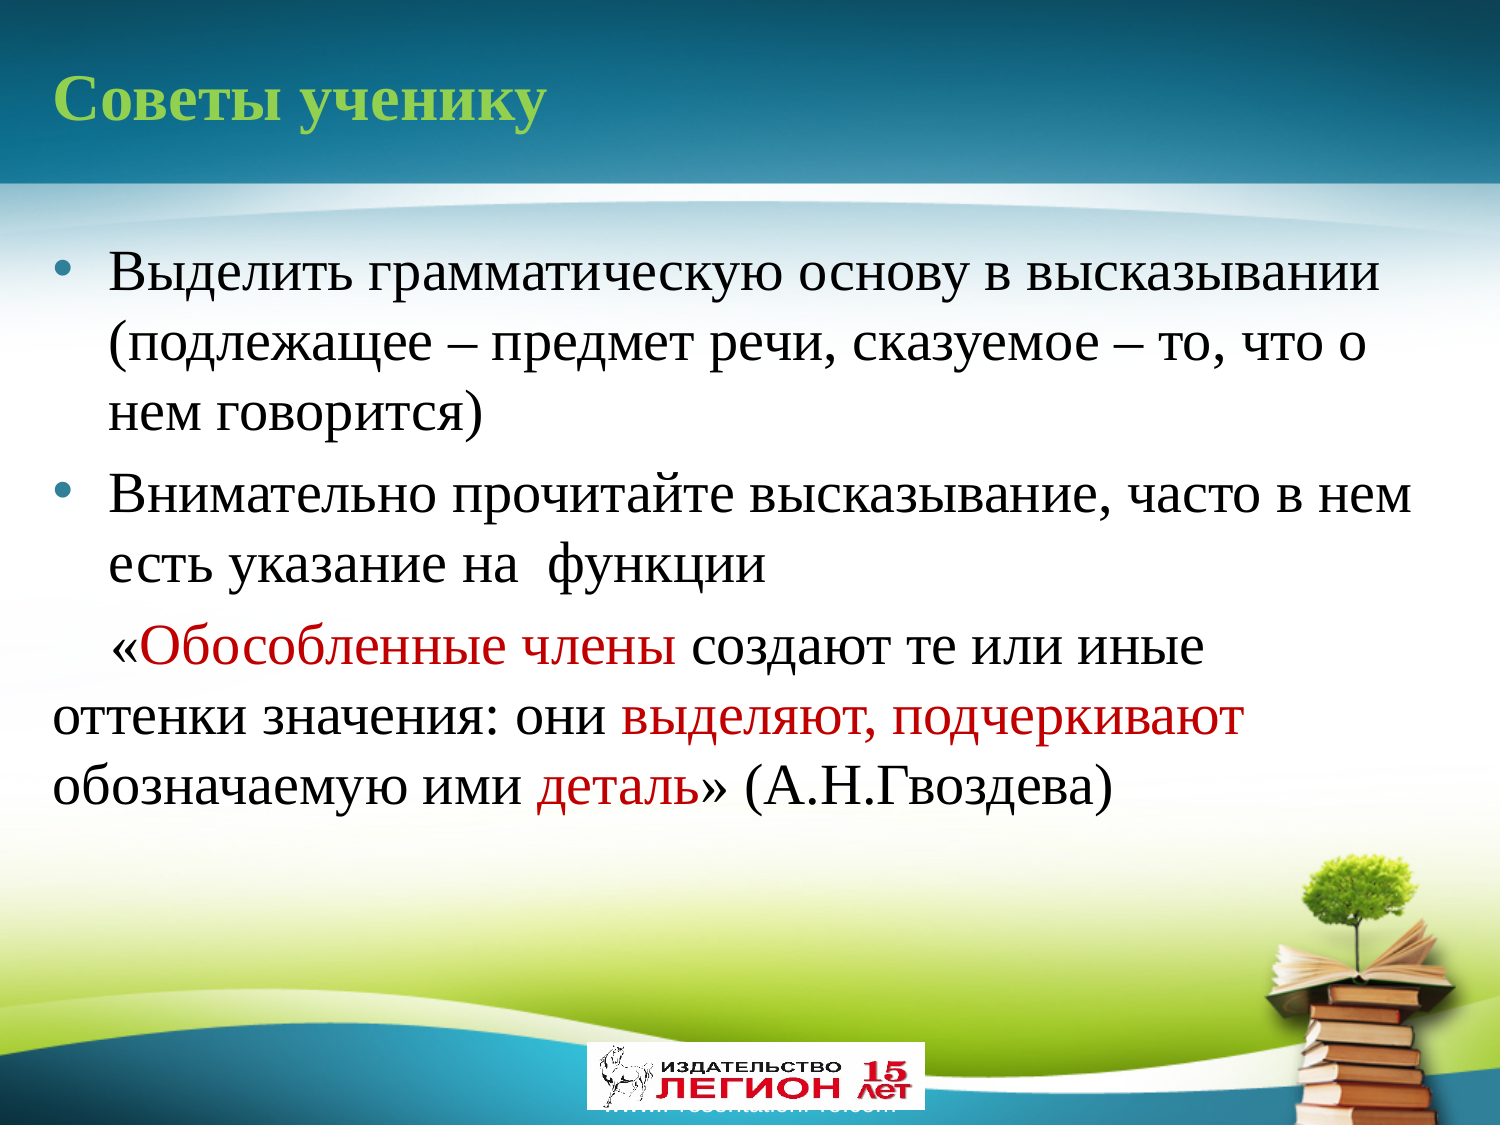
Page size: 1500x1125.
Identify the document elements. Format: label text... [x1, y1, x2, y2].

title Советы ученику [37, 0, 1463, 188]
list Выделить грамматическую основу в высказывании (подлежащее – предмет речи, сказуемое – то, что о нем говорится) Внимательно прочитайте высказывание, часто в нем есть указание на функции «Обособленные члены создают те или иные оттенки значения: они выделяют, подчеркивают обозначаемую ими деталь» (А.Н.Гвоздева) [37, 224, 1463, 988]
footer www.PresentationPro.com [512, 1062, 988, 1125]
picture [0, 0, 1500, 1125]
